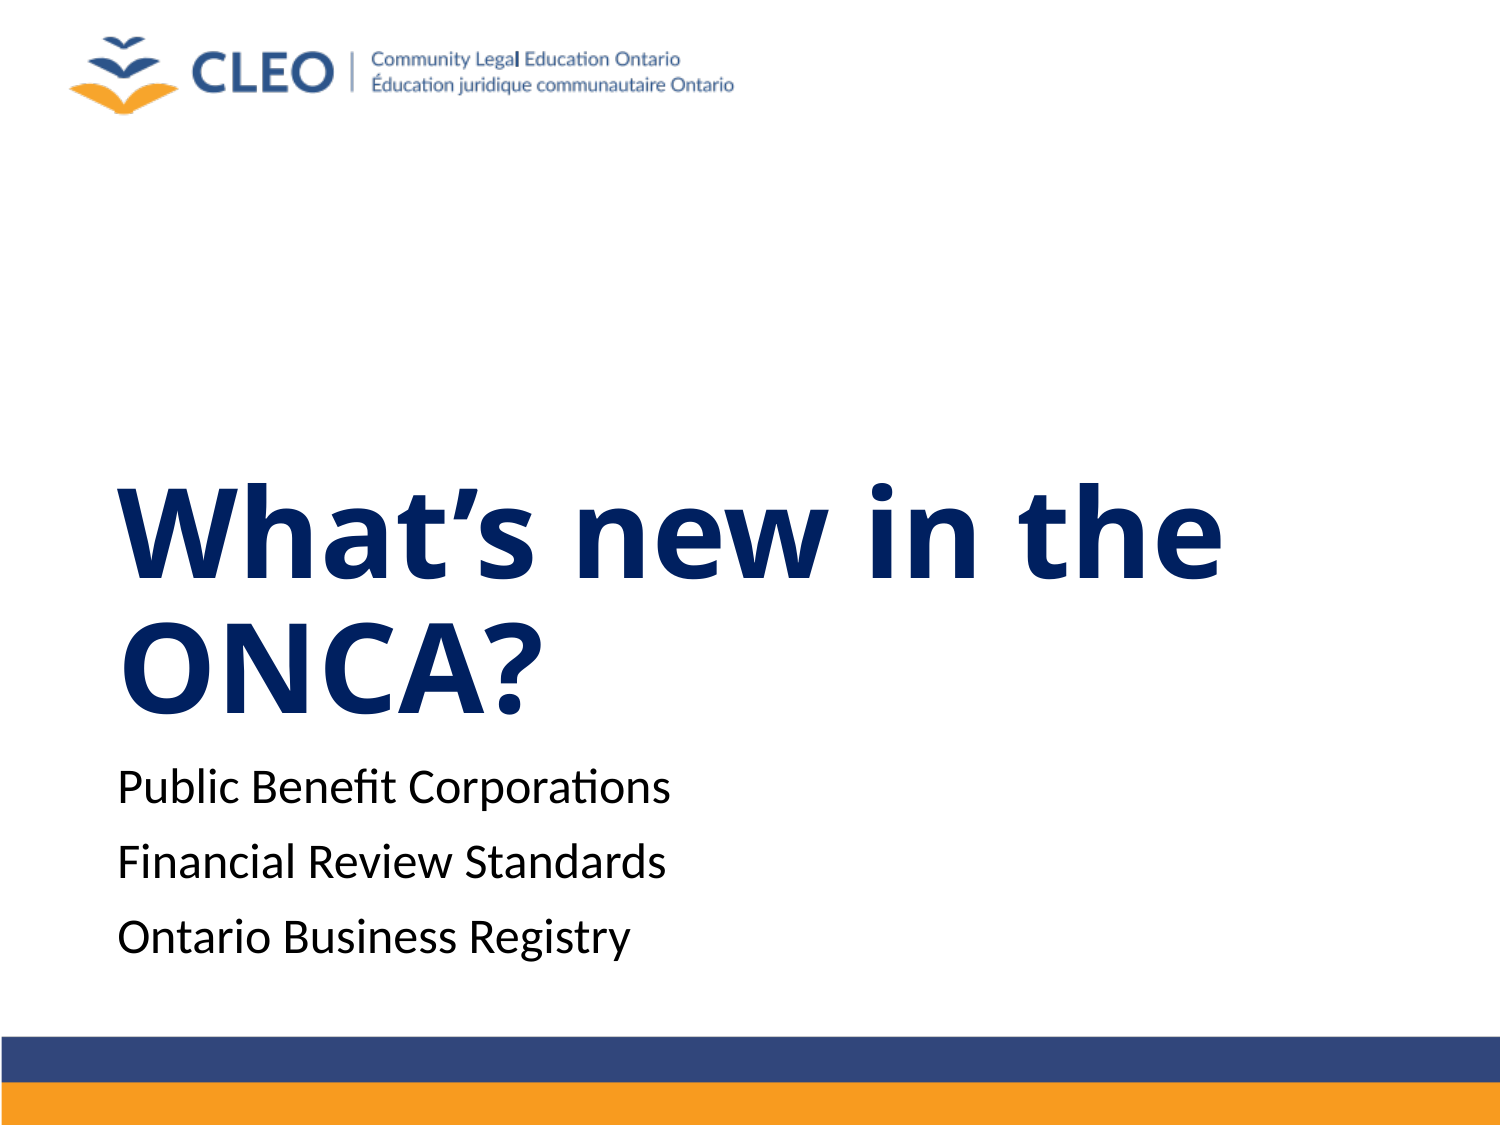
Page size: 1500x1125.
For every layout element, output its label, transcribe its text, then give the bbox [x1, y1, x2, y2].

title What’s new in the ONCA? [102, 280, 1397, 749]
list Public Benefit Corporations Financial Review Standards Ontario Business Registry [102, 752, 1397, 999]
